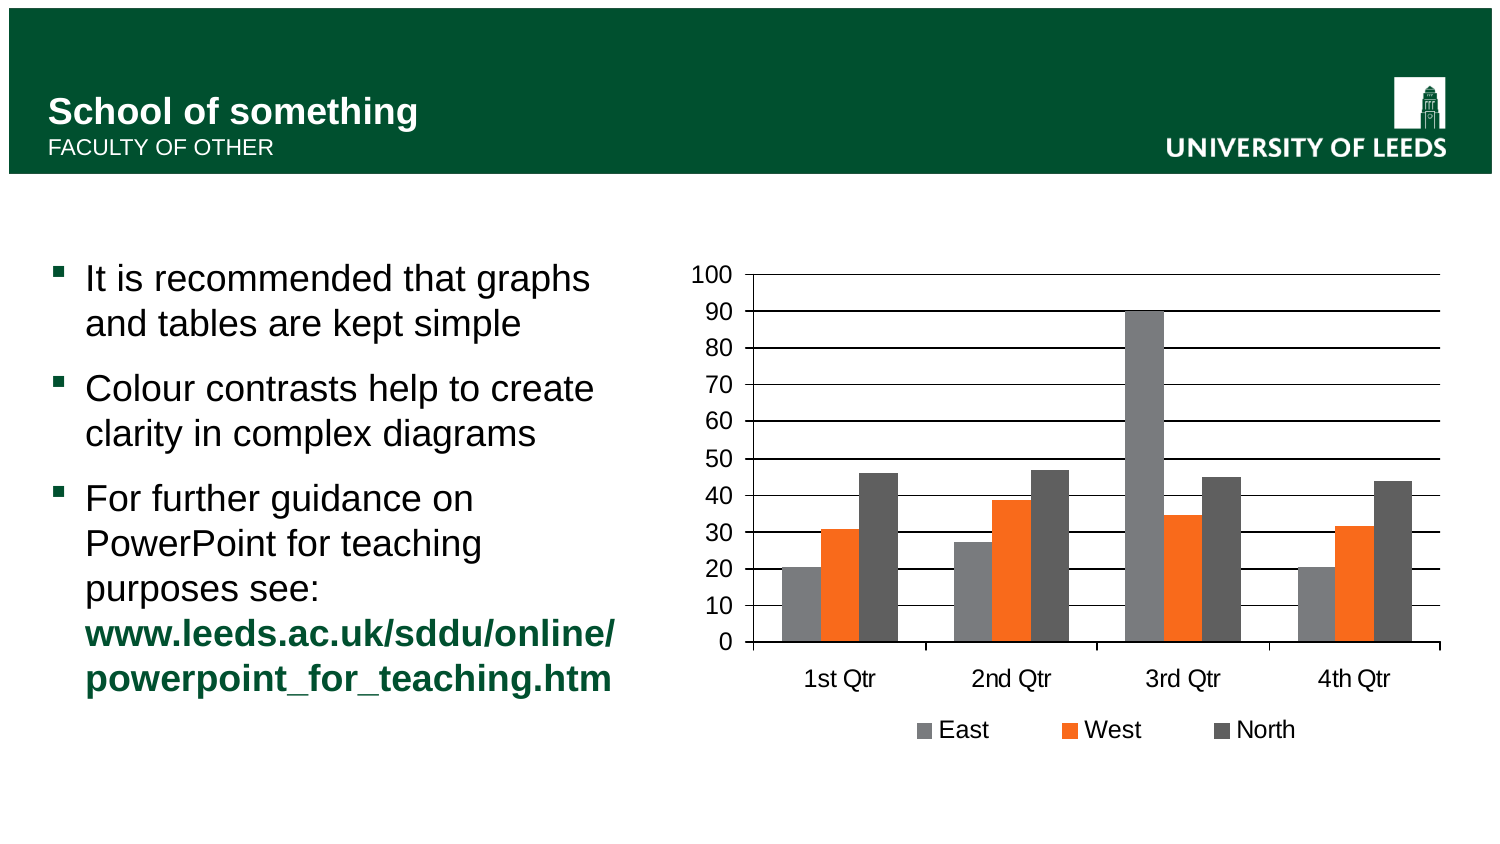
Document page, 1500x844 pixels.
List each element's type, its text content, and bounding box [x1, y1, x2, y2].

text_box School of something FACULTY OF OTHER [33, 79, 636, 213]
text_box [9, 8, 1492, 174]
picture [1166, 76, 1446, 157]
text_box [666, 185, 1466, 795]
text_box It is recommended that graphs and tables are kept simple Colour contrasts help to create clarity in complex diagrams For further guidance on PowerPoint for teaching purposes see: www.leeds.ac.uk/sddu/online/ powerpoint_for_teaching.htm [50, 254, 661, 745]
